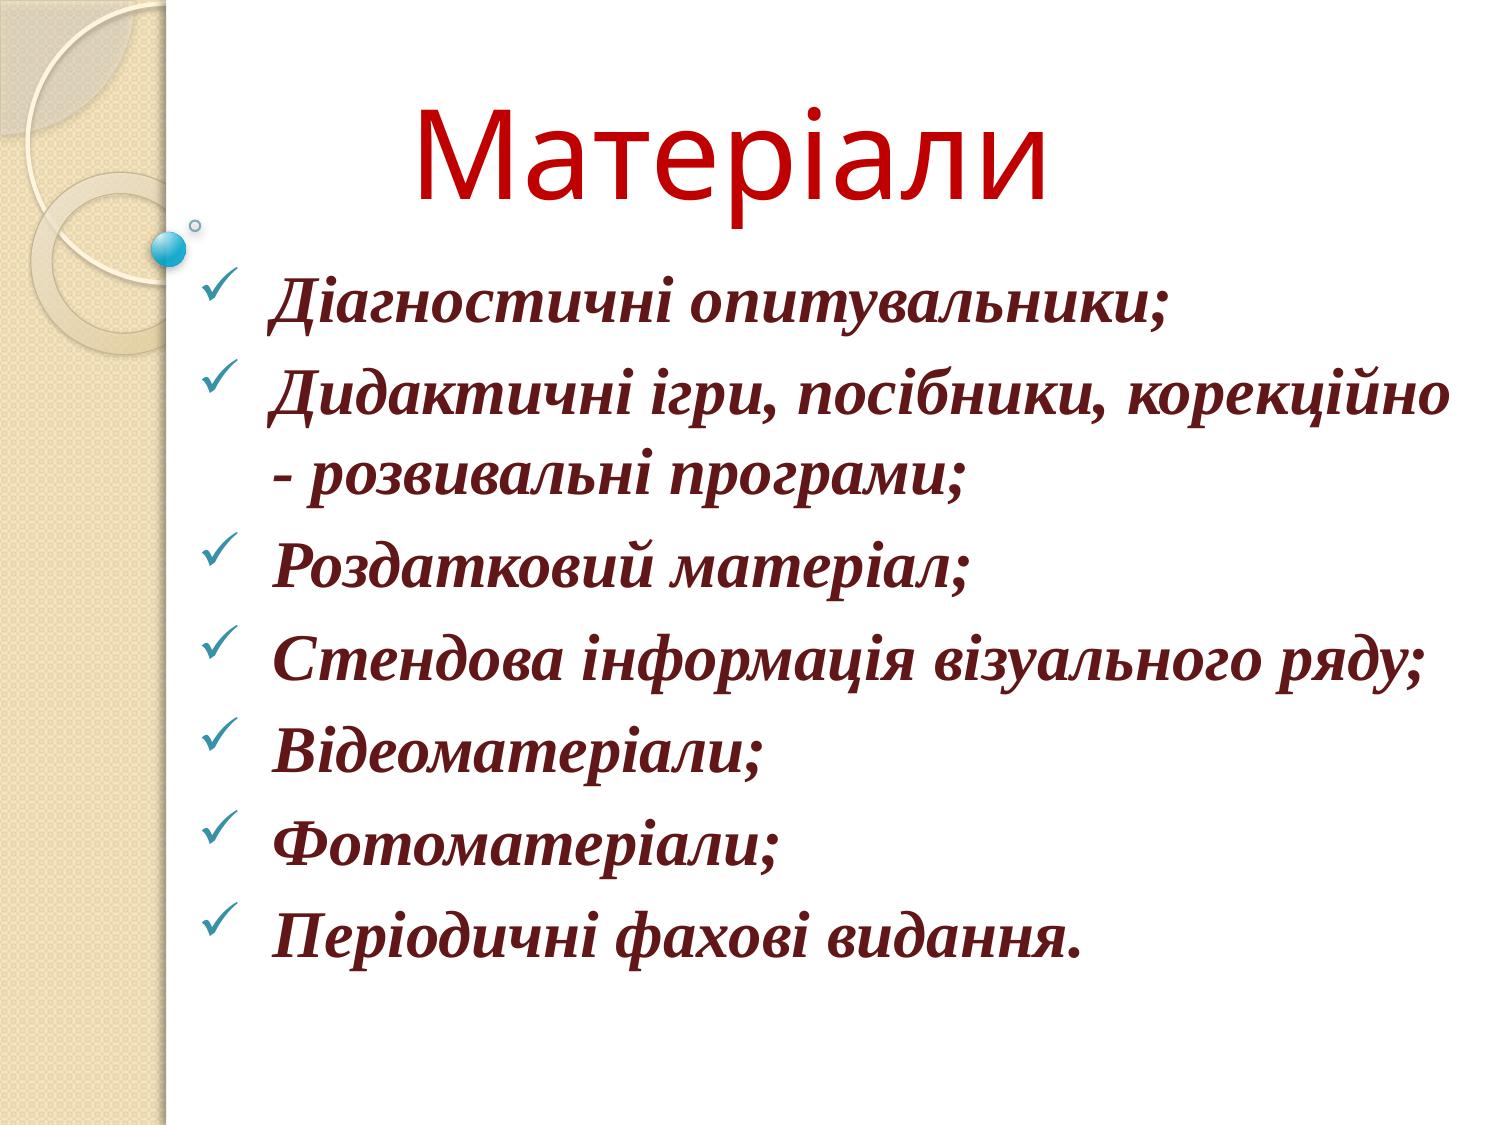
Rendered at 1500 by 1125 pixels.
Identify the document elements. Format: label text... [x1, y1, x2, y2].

title Матеріали [87, 66, 1376, 232]
subtitle Діагностичні опитувальники; Дидактичні ігри, посібники, корекційно - розвивальні програми; Роздатковий матеріал; Стендова інформація візуального ряду; Відеоматеріали; Фотоматеріали; Періодичні фахові видання. [183, 255, 1483, 1000]
